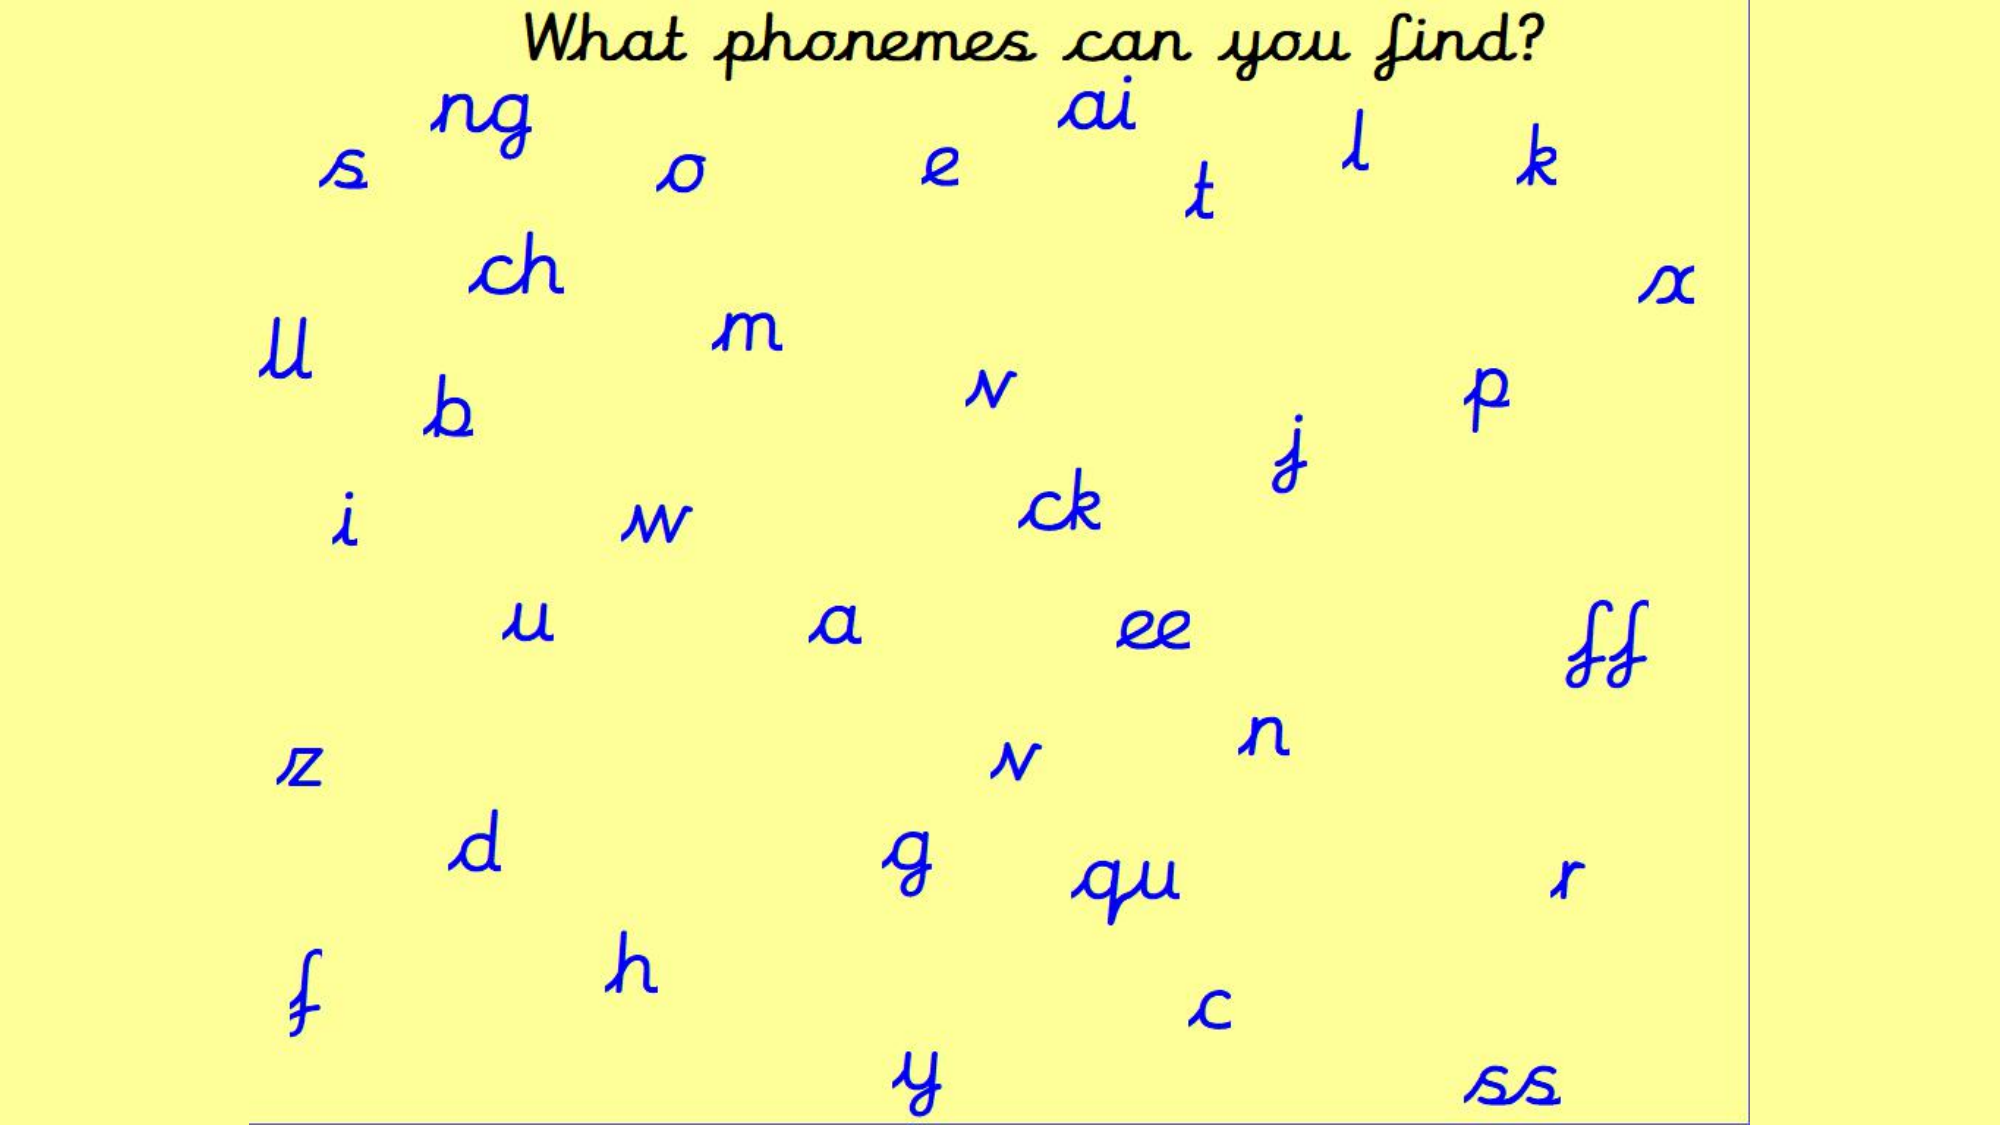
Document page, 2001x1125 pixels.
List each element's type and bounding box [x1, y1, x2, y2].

picture [249, 0, 1750, 1125]
